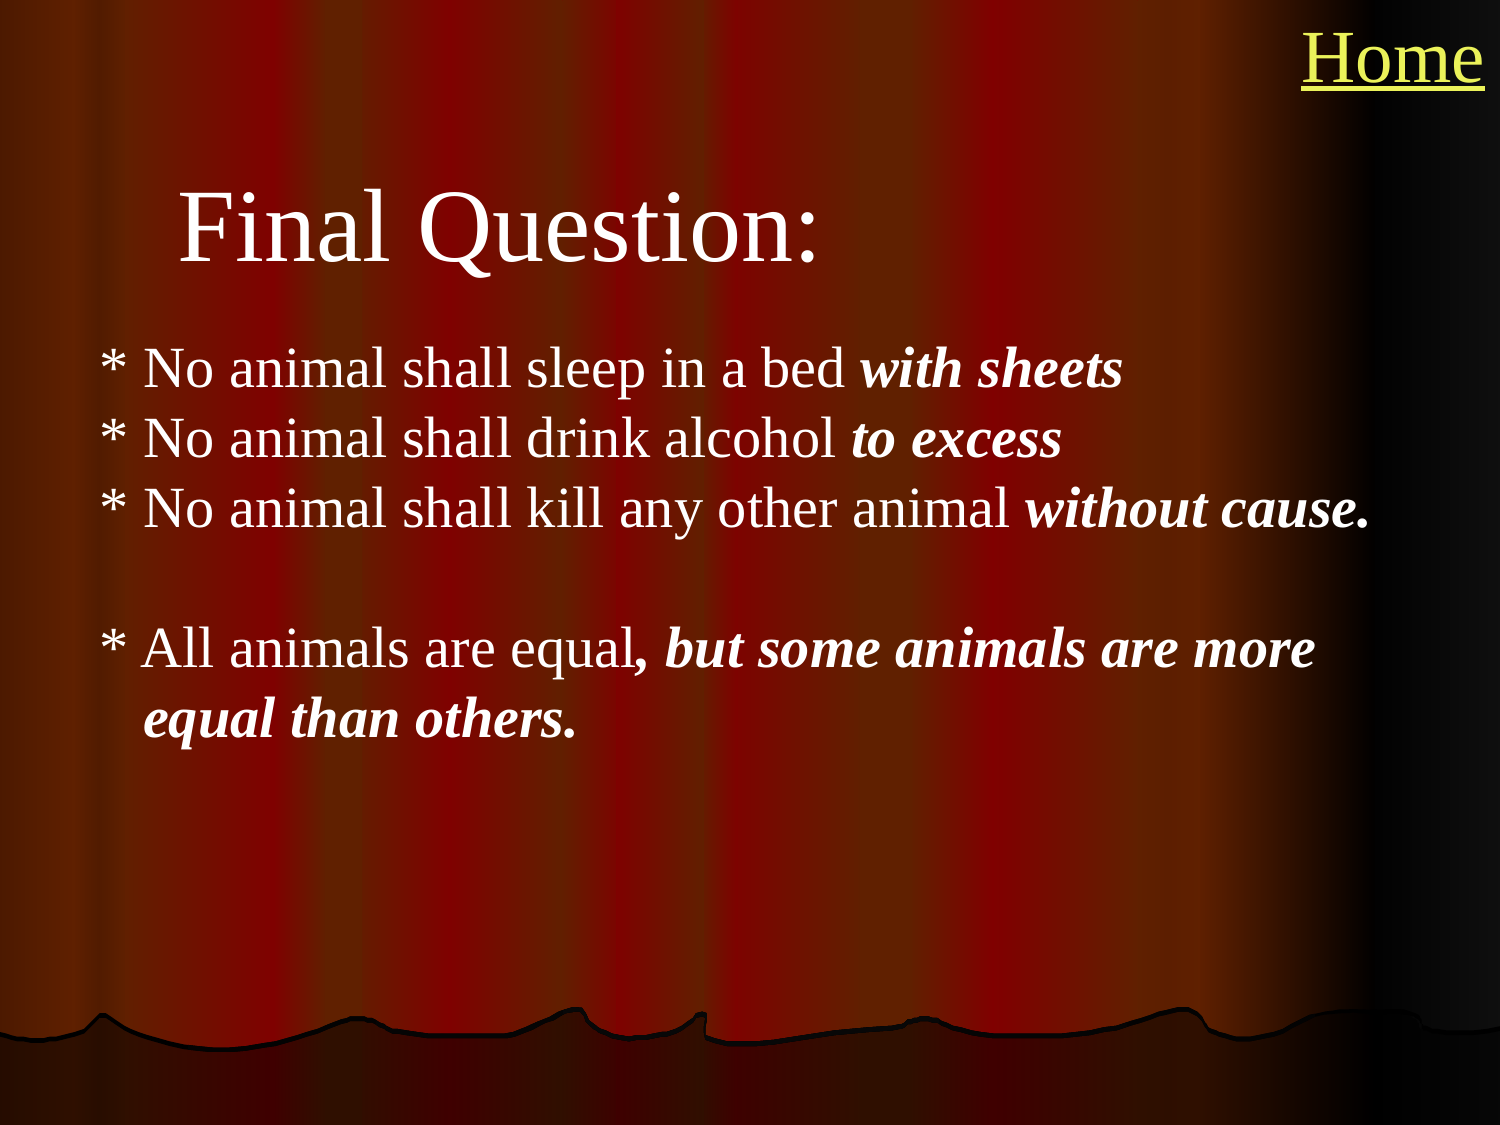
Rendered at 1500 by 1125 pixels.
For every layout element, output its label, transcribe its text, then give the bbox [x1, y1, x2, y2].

text_box * No animal shall sleep in a bed with sheets * No animal shall drink alcohol to excess * No animal shall kill any other animal without cause. * All animals are equal, but some animals are more equal than others. [85, 322, 1400, 1037]
text_box Final Question: [162, 149, 1250, 290]
text_box Home [1286, 0, 1500, 105]
